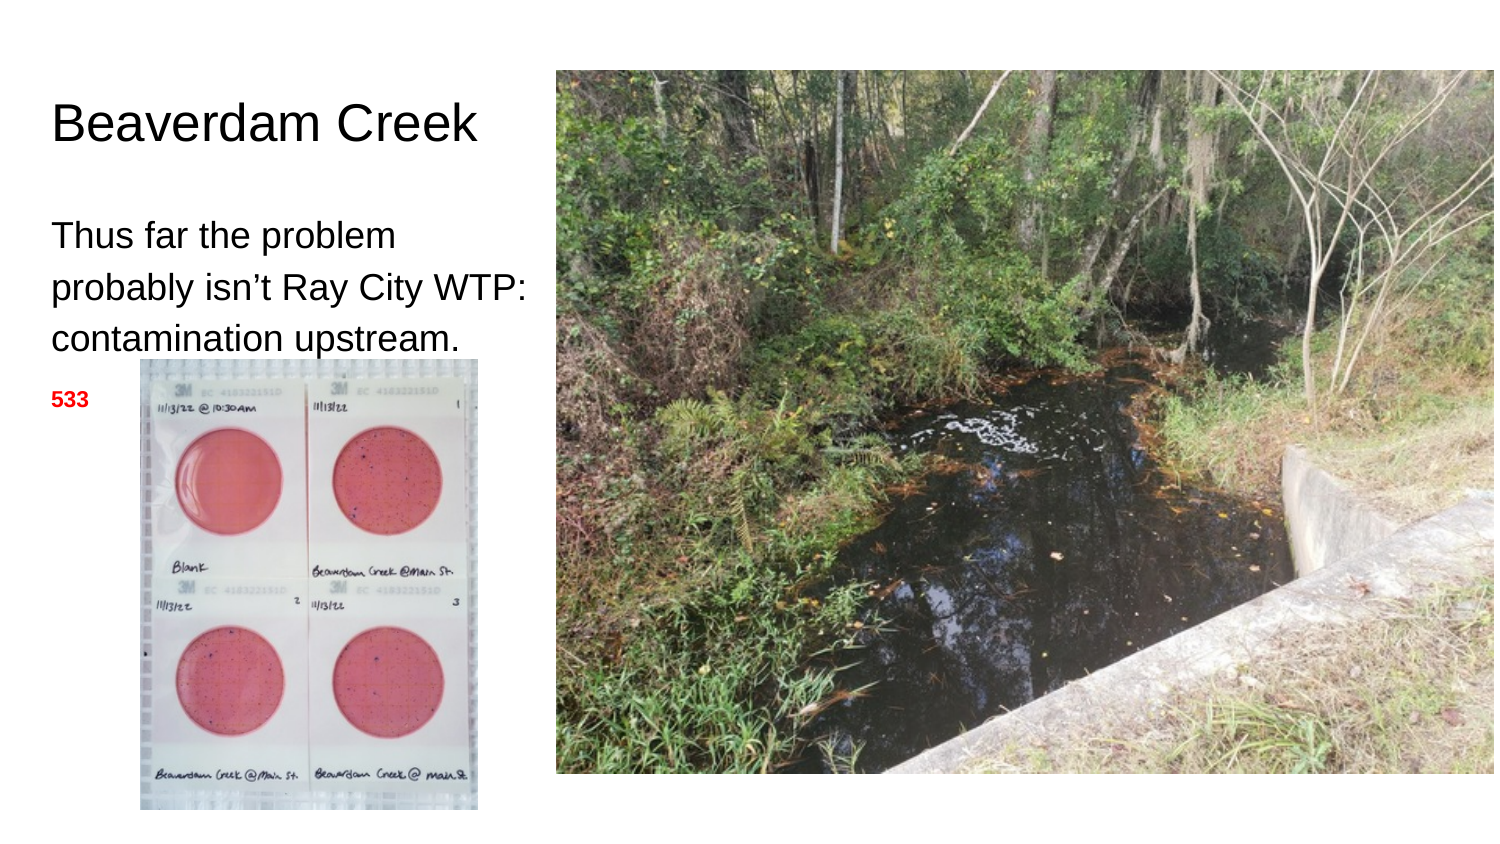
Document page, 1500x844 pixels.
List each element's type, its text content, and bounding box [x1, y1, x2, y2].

list Thus far the problem probably isn’t Ray City WTP: contamination upstream. 533 [51, 189, 556, 750]
picture [556, 70, 1494, 774]
title Beaverdam Creek [51, 72, 556, 167]
picture [140, 359, 478, 810]
